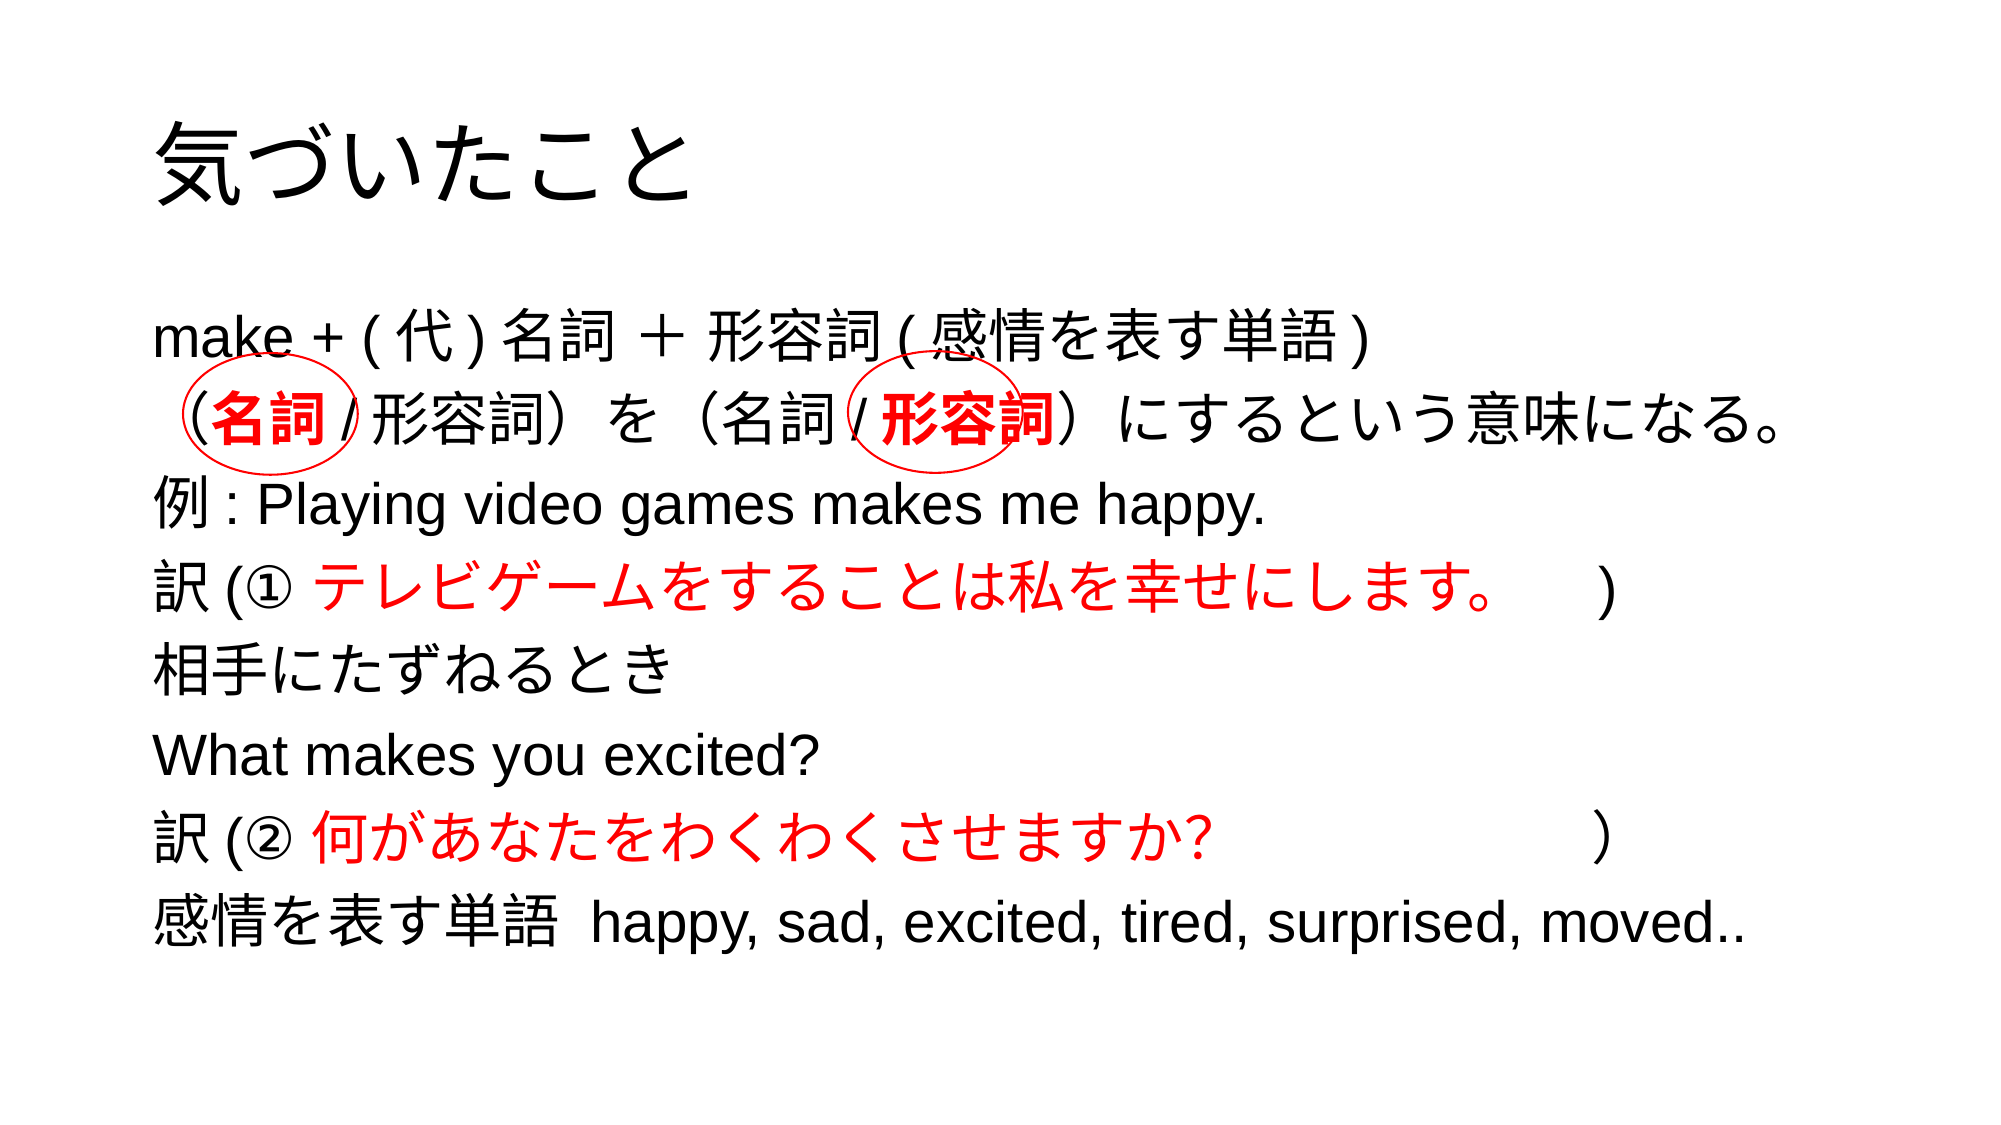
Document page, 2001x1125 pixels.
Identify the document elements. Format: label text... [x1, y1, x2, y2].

text_box [847, 351, 1023, 473]
title 気づいたこと [137, 59, 1863, 278]
text_box [183, 353, 358, 475]
list make + (代)名詞 ＋ 形容詞(感情を表す単語) （名詞/形容詞）を（名詞/形容詞）にするという意味になる。 例: Playing video games makes me happy. 訳(①テレビゲームをすることは私を幸せにします。 ) 相手にたずねるとき What makes you excited? 訳(②何があなたをわくわくさせますか？ ） 感情を表す単語 happy, sad, excited, tired, surprised, moved.. [137, 299, 1863, 1014]
